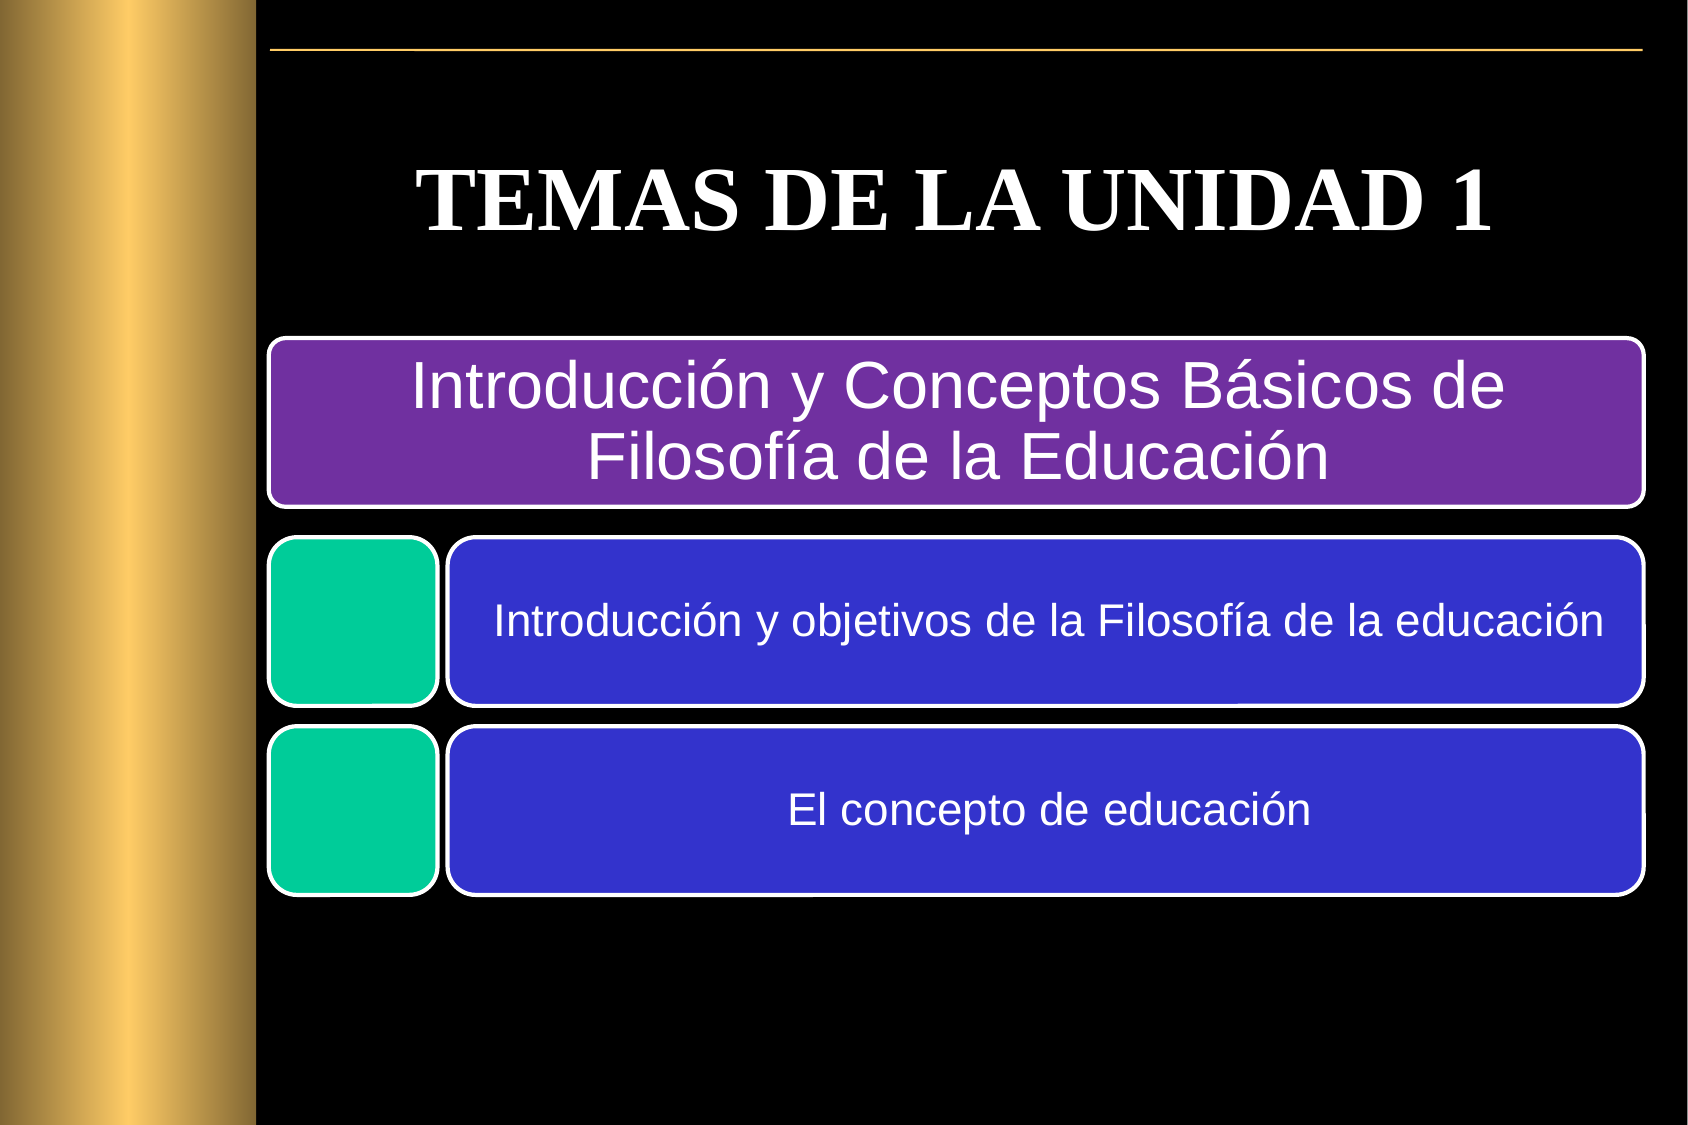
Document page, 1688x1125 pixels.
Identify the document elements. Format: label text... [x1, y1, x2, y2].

title TEMAS DE LA UNIDAD 1 [268, 99, 1644, 278]
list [268, 278, 1644, 955]
